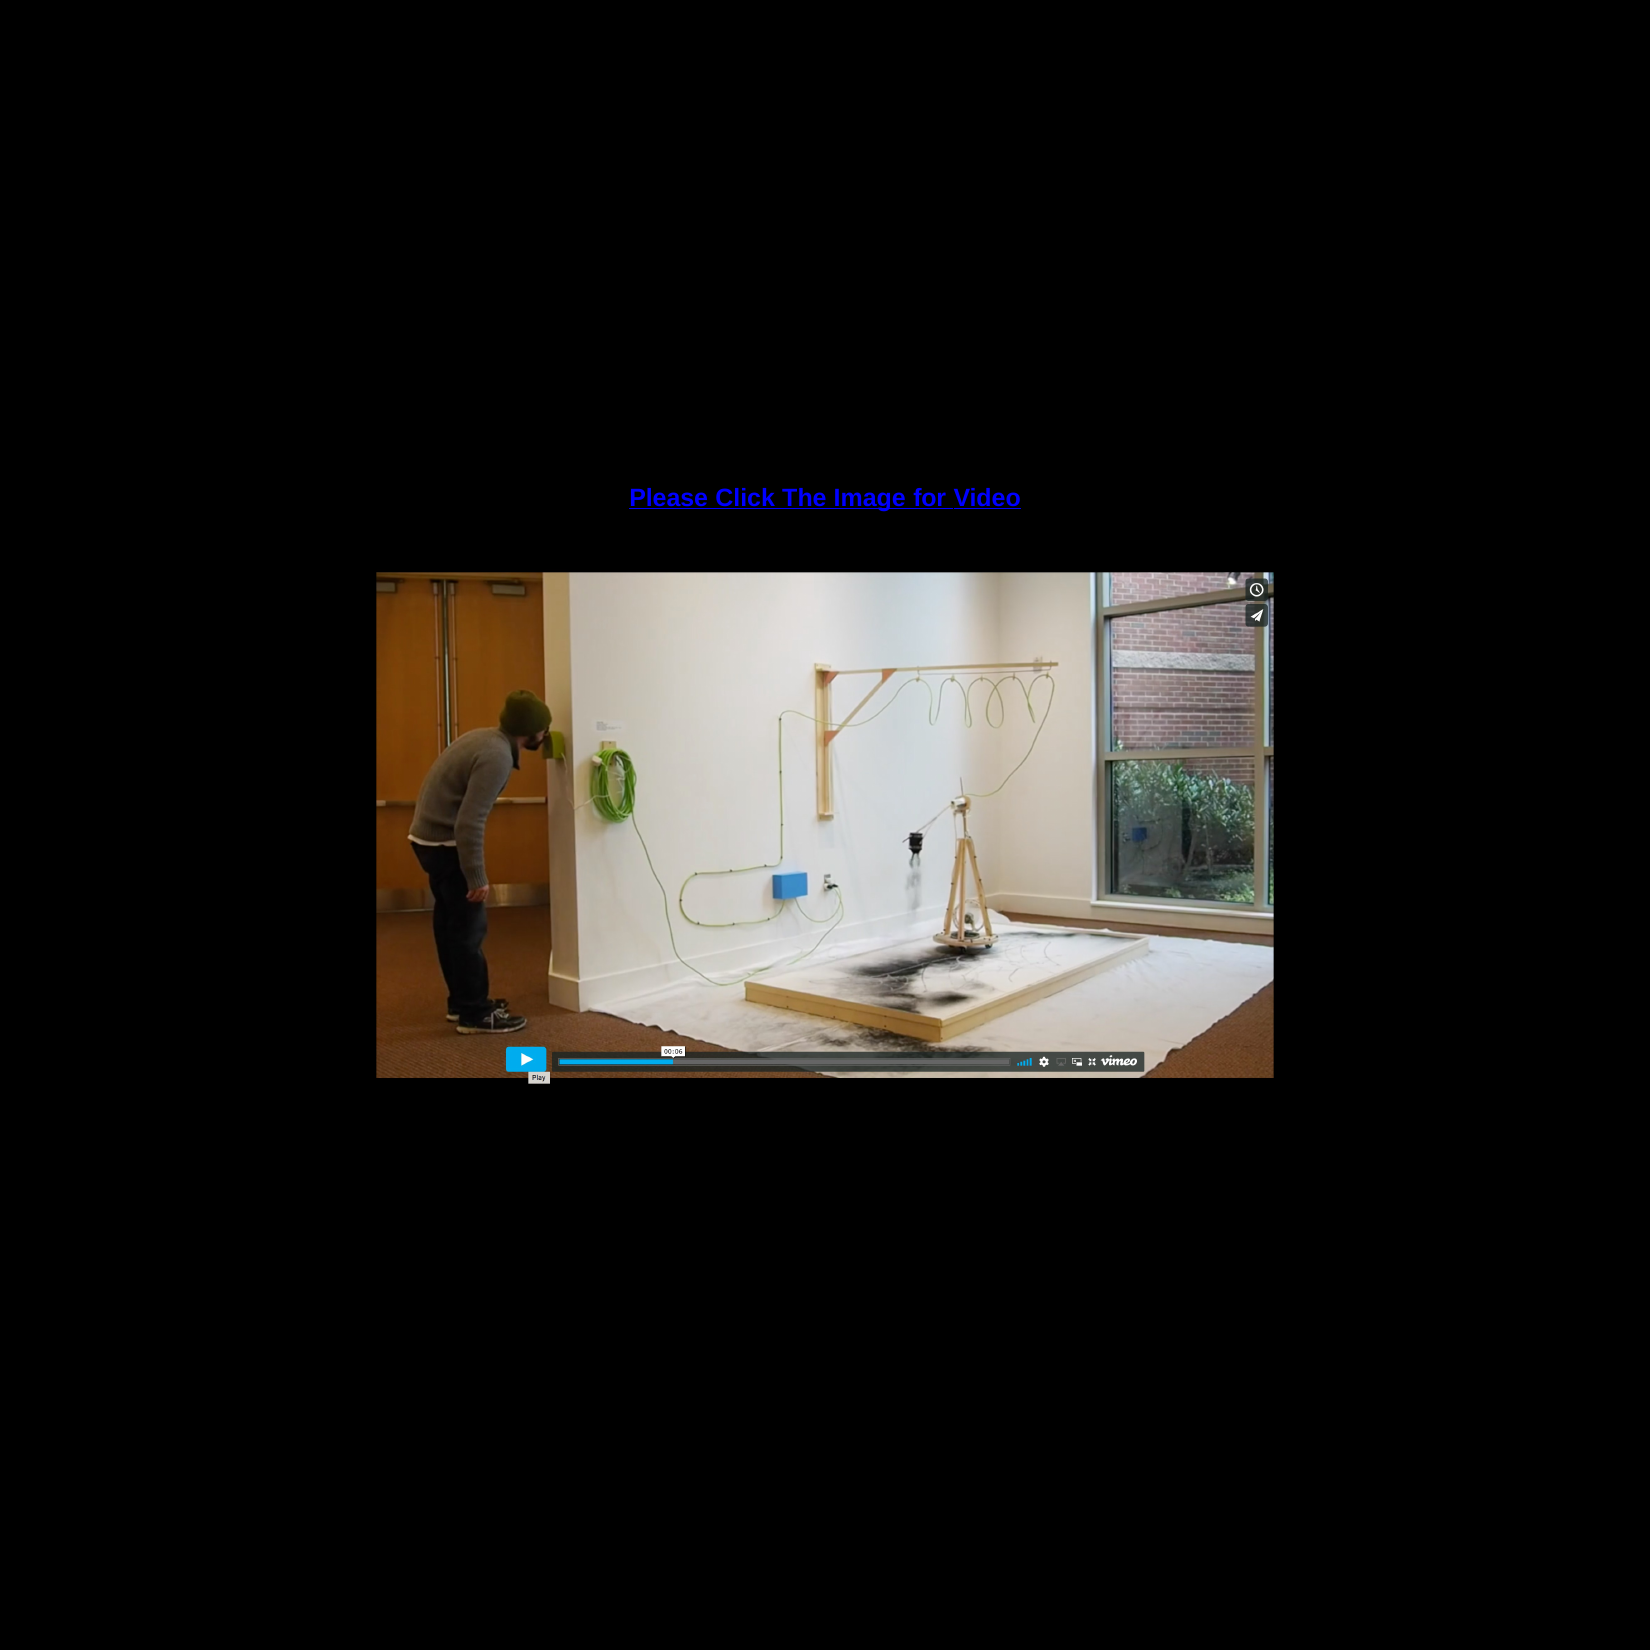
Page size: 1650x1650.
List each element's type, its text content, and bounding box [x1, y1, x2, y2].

text_box [376, 544, 1274, 1106]
text_box Link to Video Documentation “You sing, I dance”: Please Click The Image for Video [551, 420, 1099, 512]
